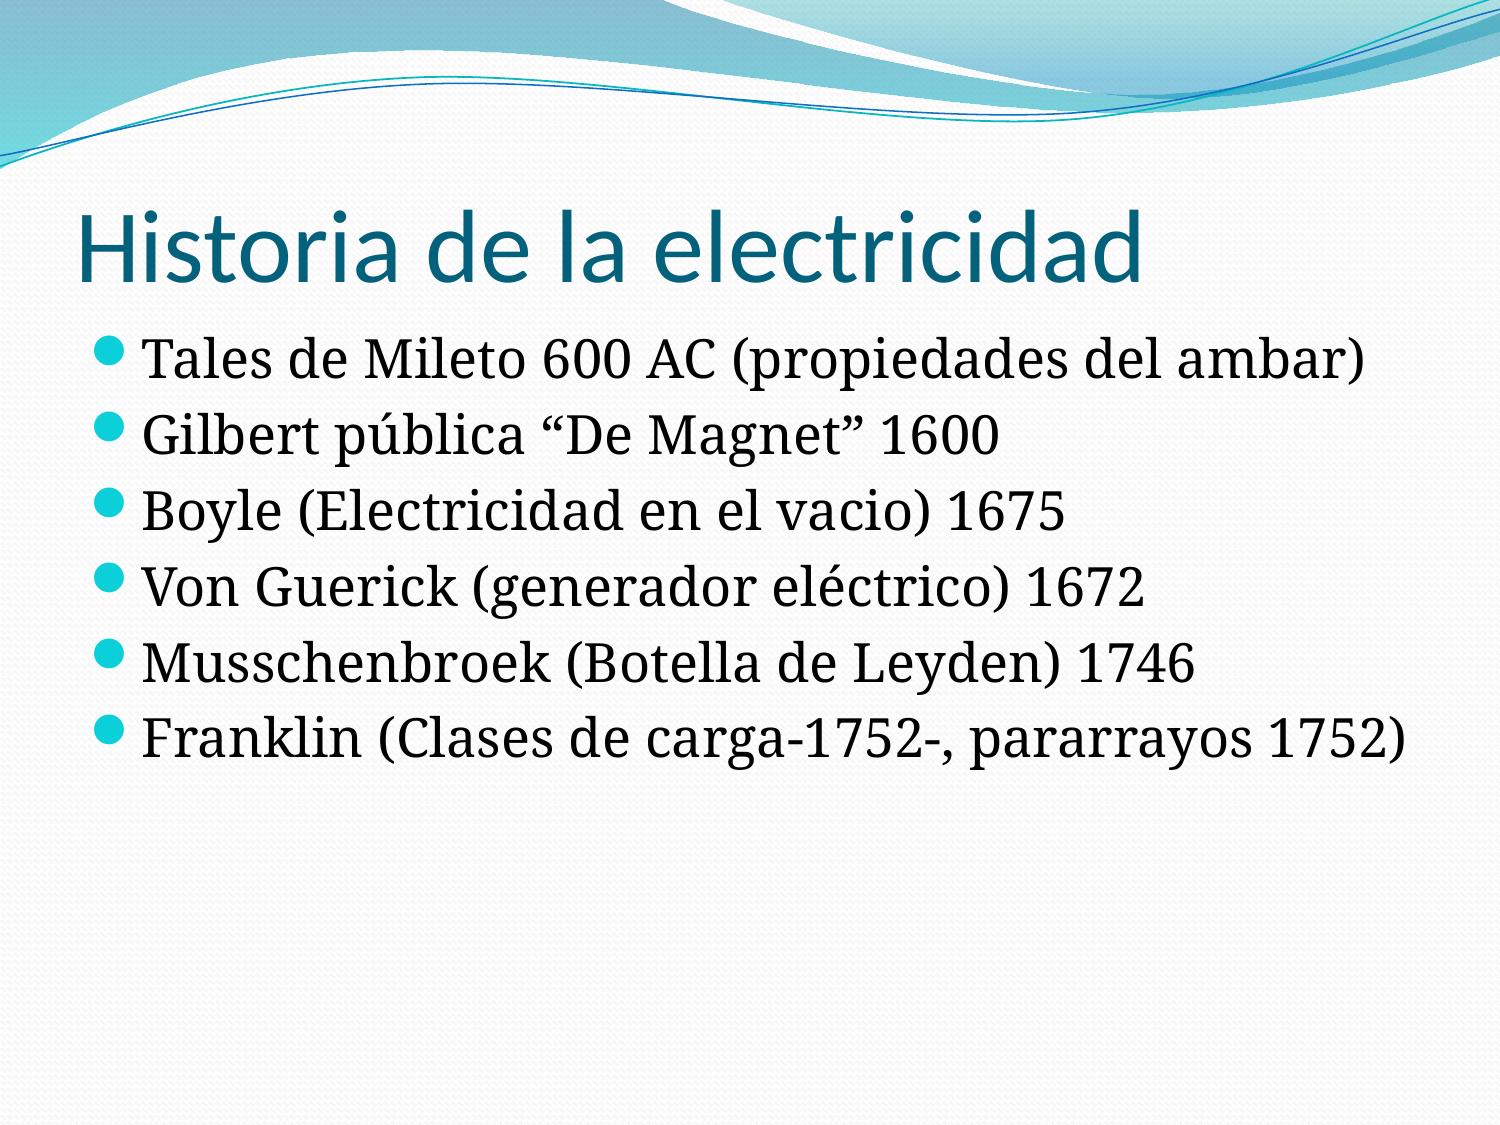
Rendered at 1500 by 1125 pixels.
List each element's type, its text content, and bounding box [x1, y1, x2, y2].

title Historia de la electricidad [75, 115, 1425, 303]
list Tales de Mileto 600 AC (propiedades del ambar) Gilbert pública “De Magnet” 1600 Boyle (Electricidad en el vacio) 1675 Von Guerick (generador eléctrico) 1672 Musschenbroek (Botella de Leyden) 1746 Franklin (Clases de carga-1752-, pararrayos 1752) [75, 317, 1425, 1038]
